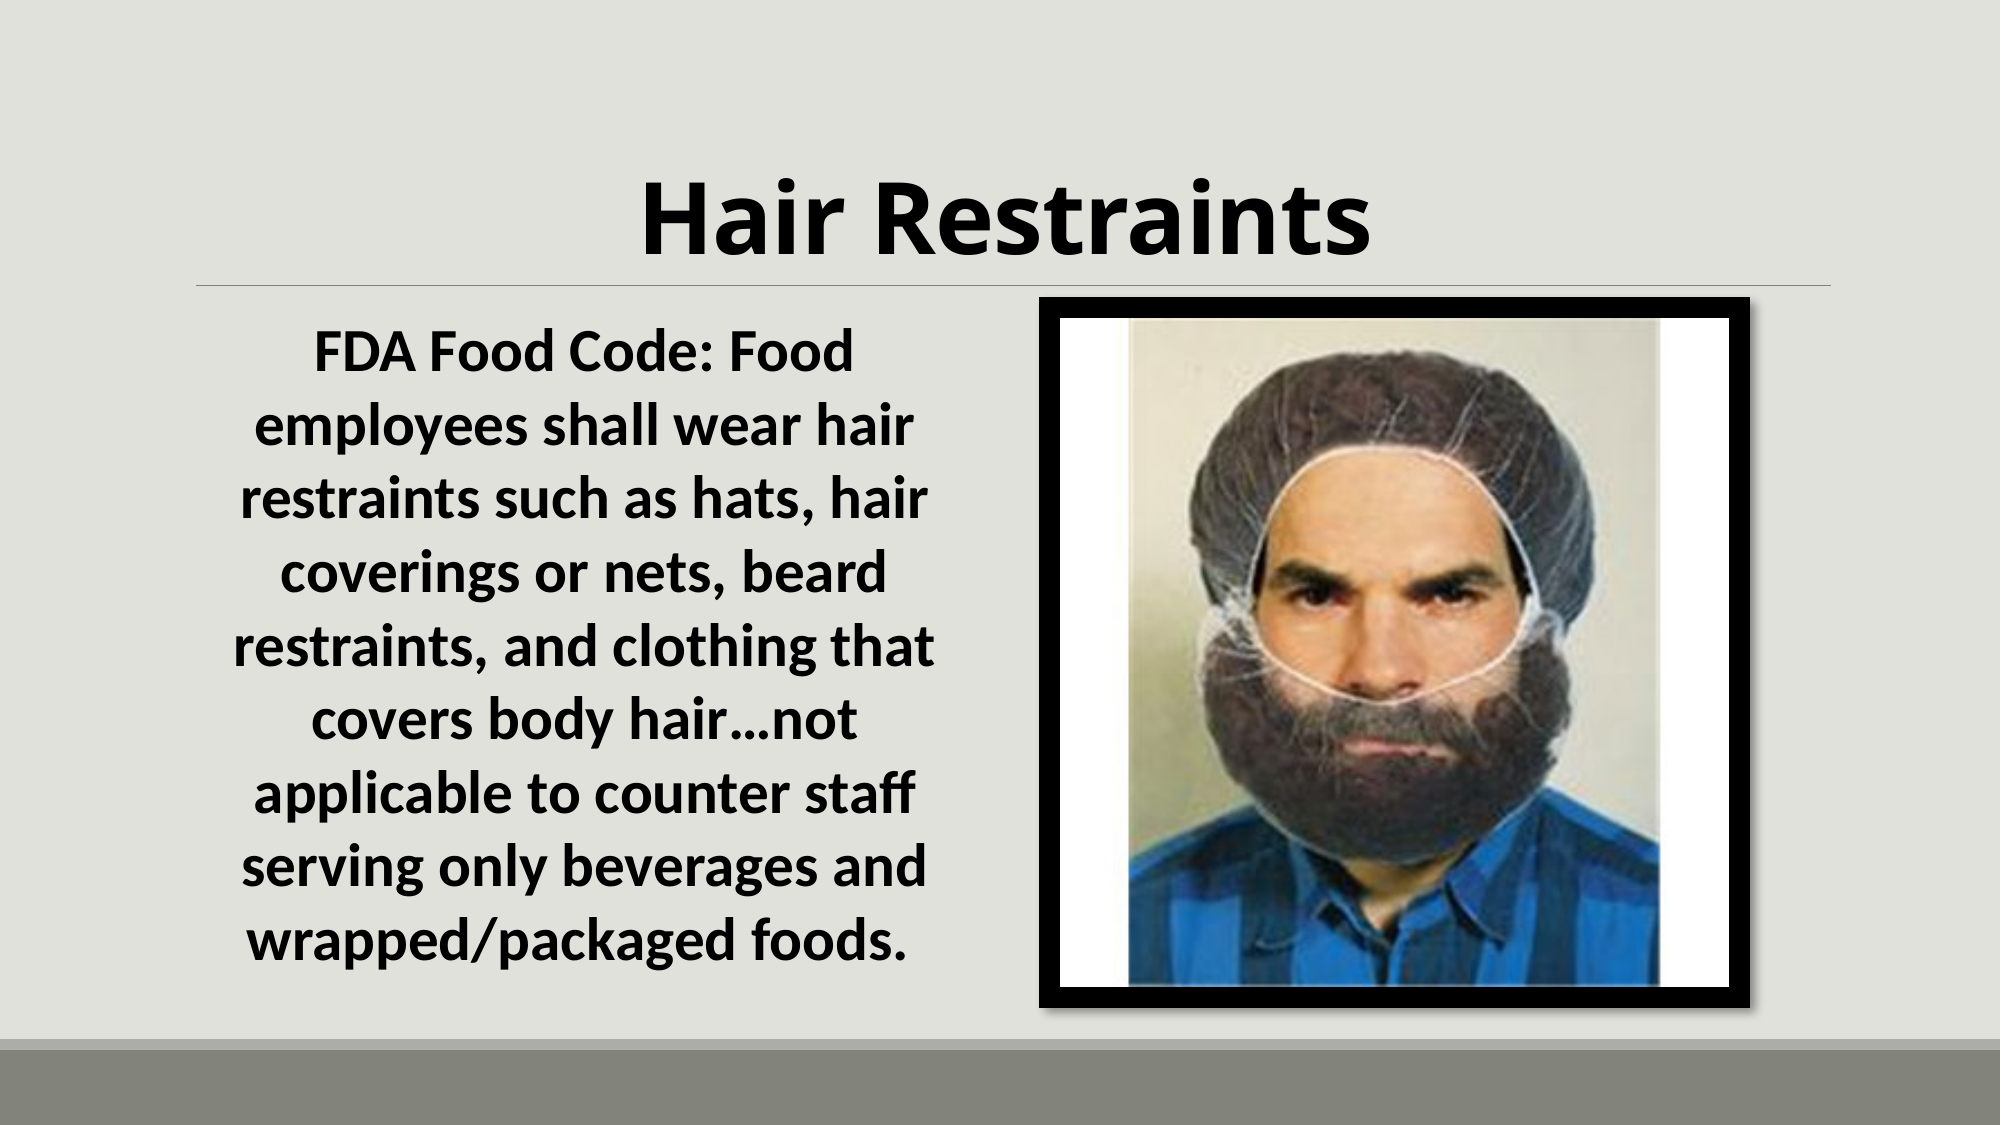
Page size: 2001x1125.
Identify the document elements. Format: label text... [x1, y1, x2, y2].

title Hair Restraints [180, 33, 1830, 283]
picture [1059, 316, 1730, 988]
list FDA Food Code: Food employees shall wear hair restraints such as hats, hair coverings or nets, beard restraints, and clothing that covers body hair…not applicable to counter staff serving only beverages and wrapped/packaged foods. [180, 302, 990, 987]
